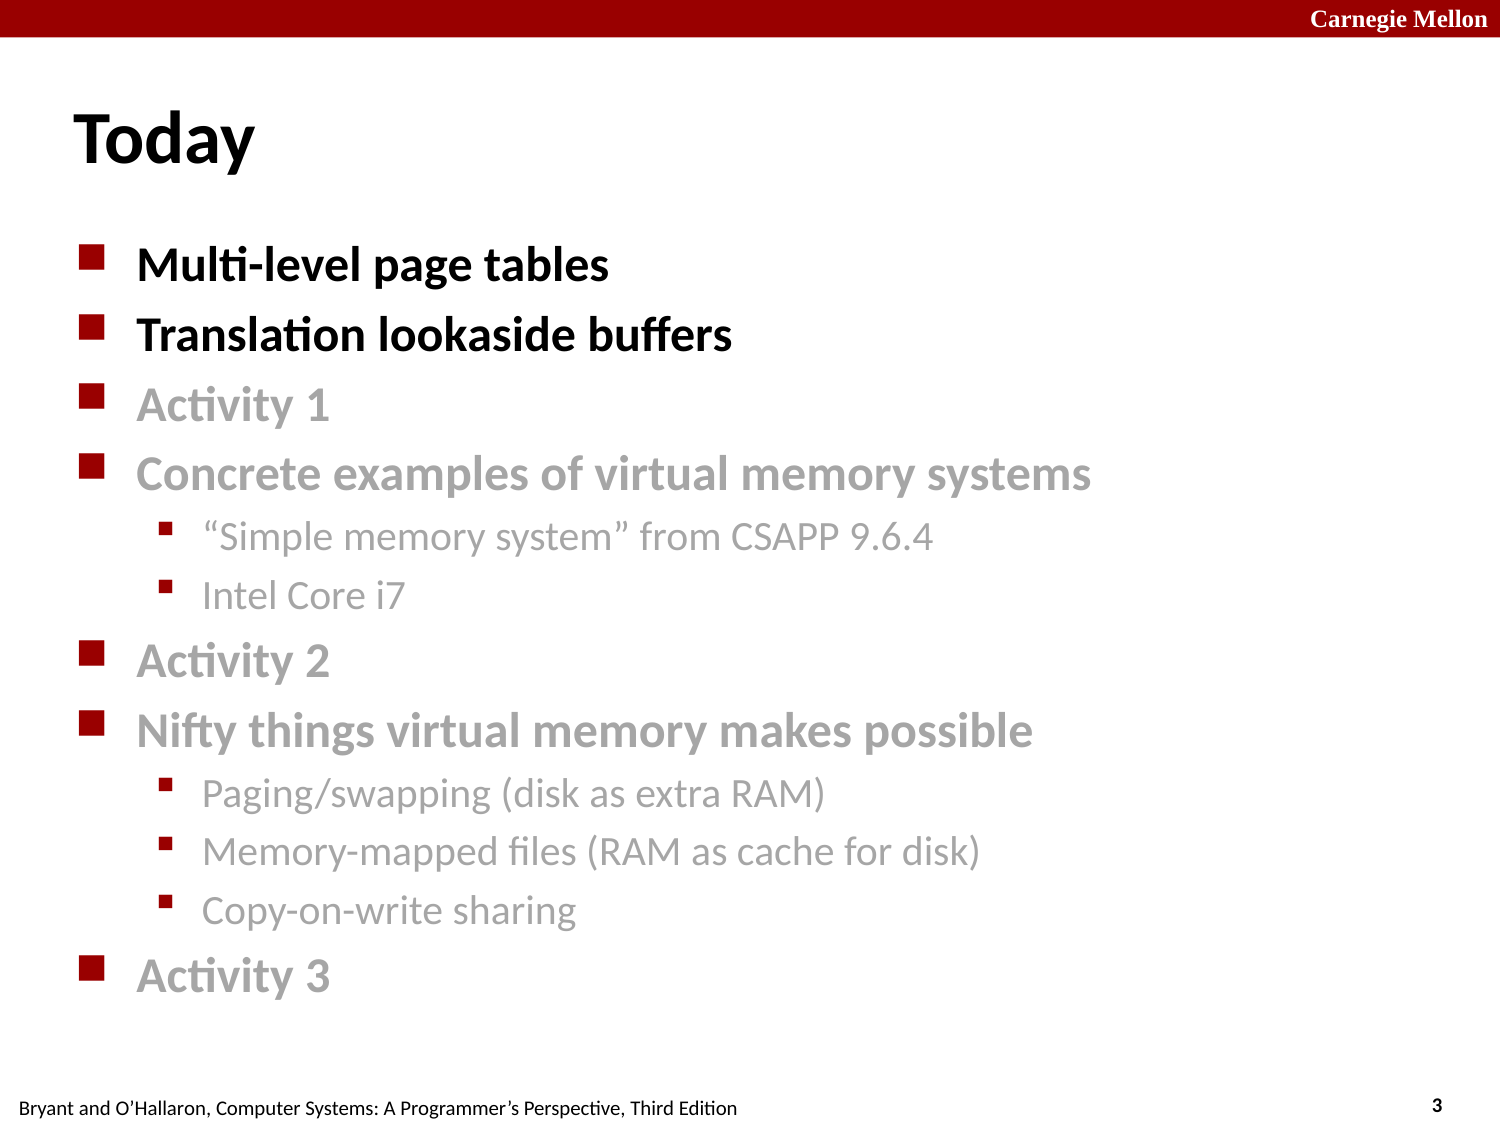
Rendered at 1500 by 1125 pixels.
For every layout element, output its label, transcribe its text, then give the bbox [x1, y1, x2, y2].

title Today [58, 71, 1305, 197]
list Multi-level page tables Translation lookaside buffers Activity 1 Concrete examples of virtual memory systems “Simple memory system” from CSAPP 9.6.4 Intel Core i7 Activity 2 Nifty things virtual memory makes possible Paging/swapping (disk as extra RAM) Memory-mapped files (RAM as cache for disk) Copy-on-write sharing Activity 3 [64, 223, 1361, 1040]
